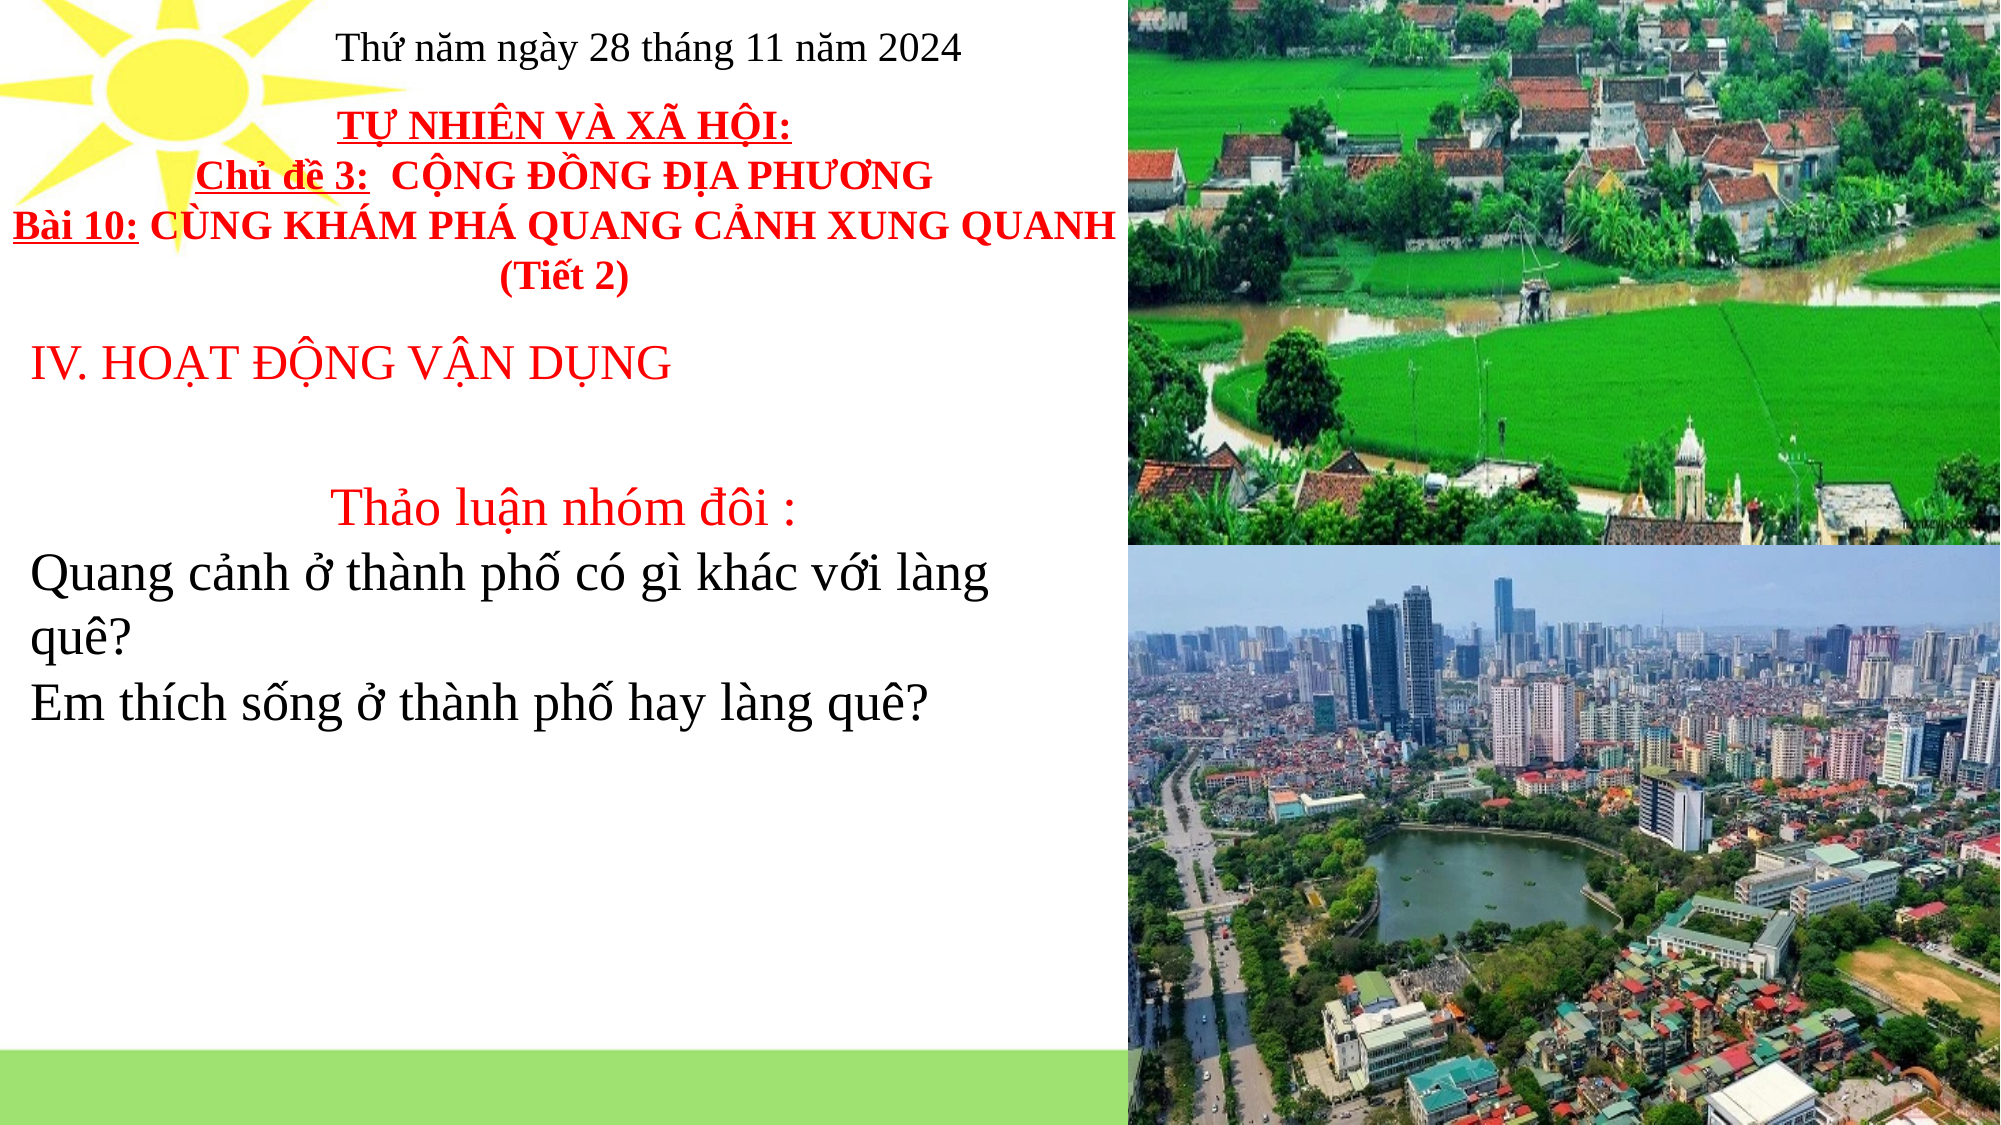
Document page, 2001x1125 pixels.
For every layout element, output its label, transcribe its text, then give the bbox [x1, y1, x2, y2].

picture [0, 0, 2001, 1125]
text_box Thứ năm ngày 28 tháng 11 năm 2024 [320, 12, 1000, 77]
text_box TỰ NHIÊN VÀ XÃ HỘI: Chủ đề 3: CỘNG ĐỒNG ĐỊA PHƯƠNG Bài 10: CÙNG KHÁM PHÁ QUANG CẢNH XUNG QUANH (Tiết 2) [0, 90, 1128, 305]
text_box IV. HOẠT ĐỘNG VẬN DỤNG [15, 321, 1128, 397]
text_box Thảo luận nhóm đôi : Quang cảnh ở thành phố có gì khác với làng quê? Em thích sống ở thành phố hay làng quê? [15, 463, 1114, 739]
